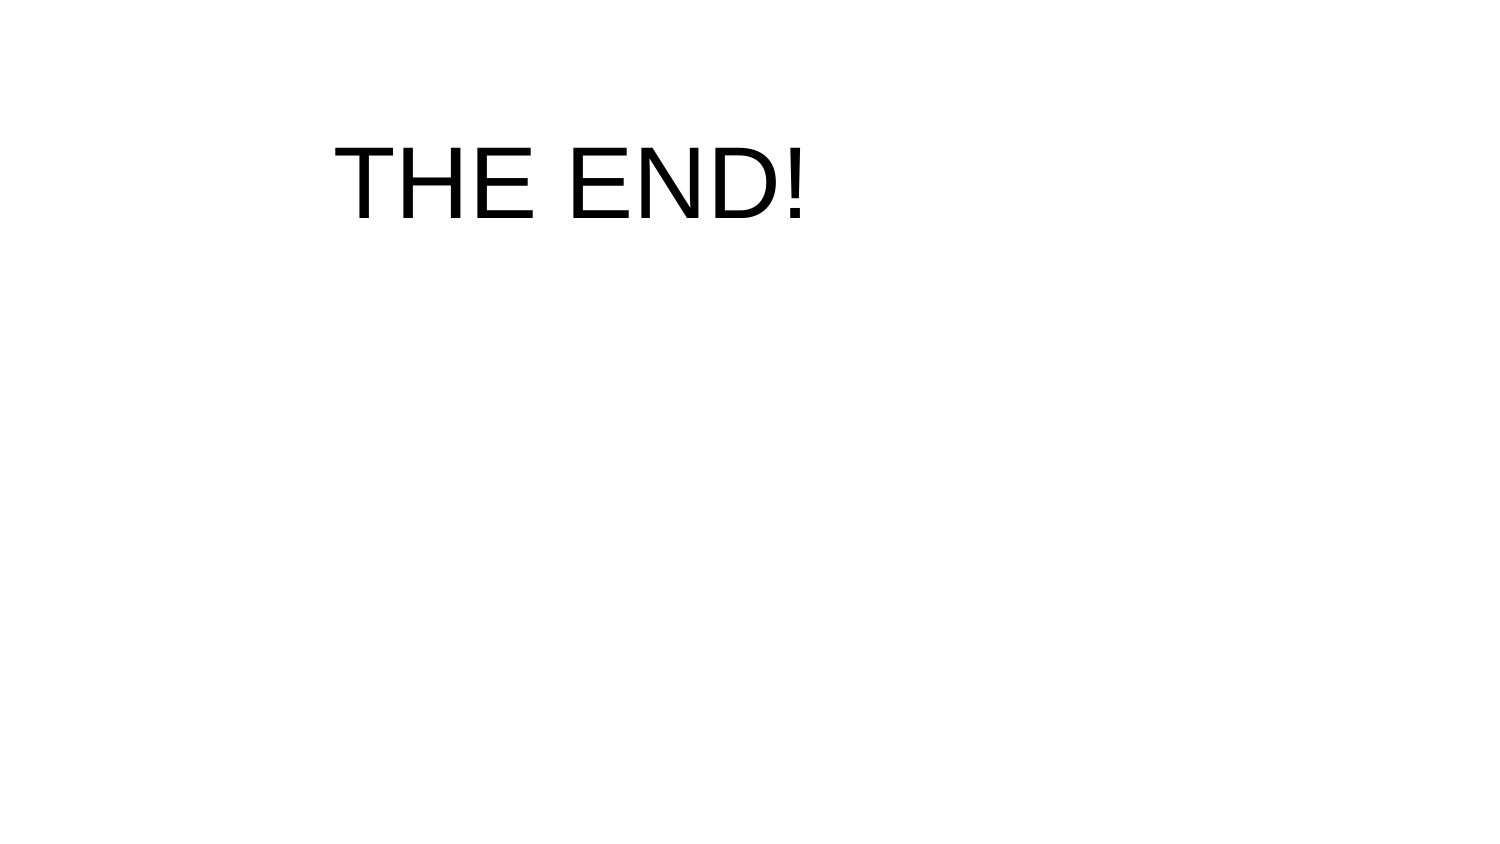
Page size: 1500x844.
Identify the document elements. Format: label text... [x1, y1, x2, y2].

text_box THE END! [318, 101, 1351, 305]
